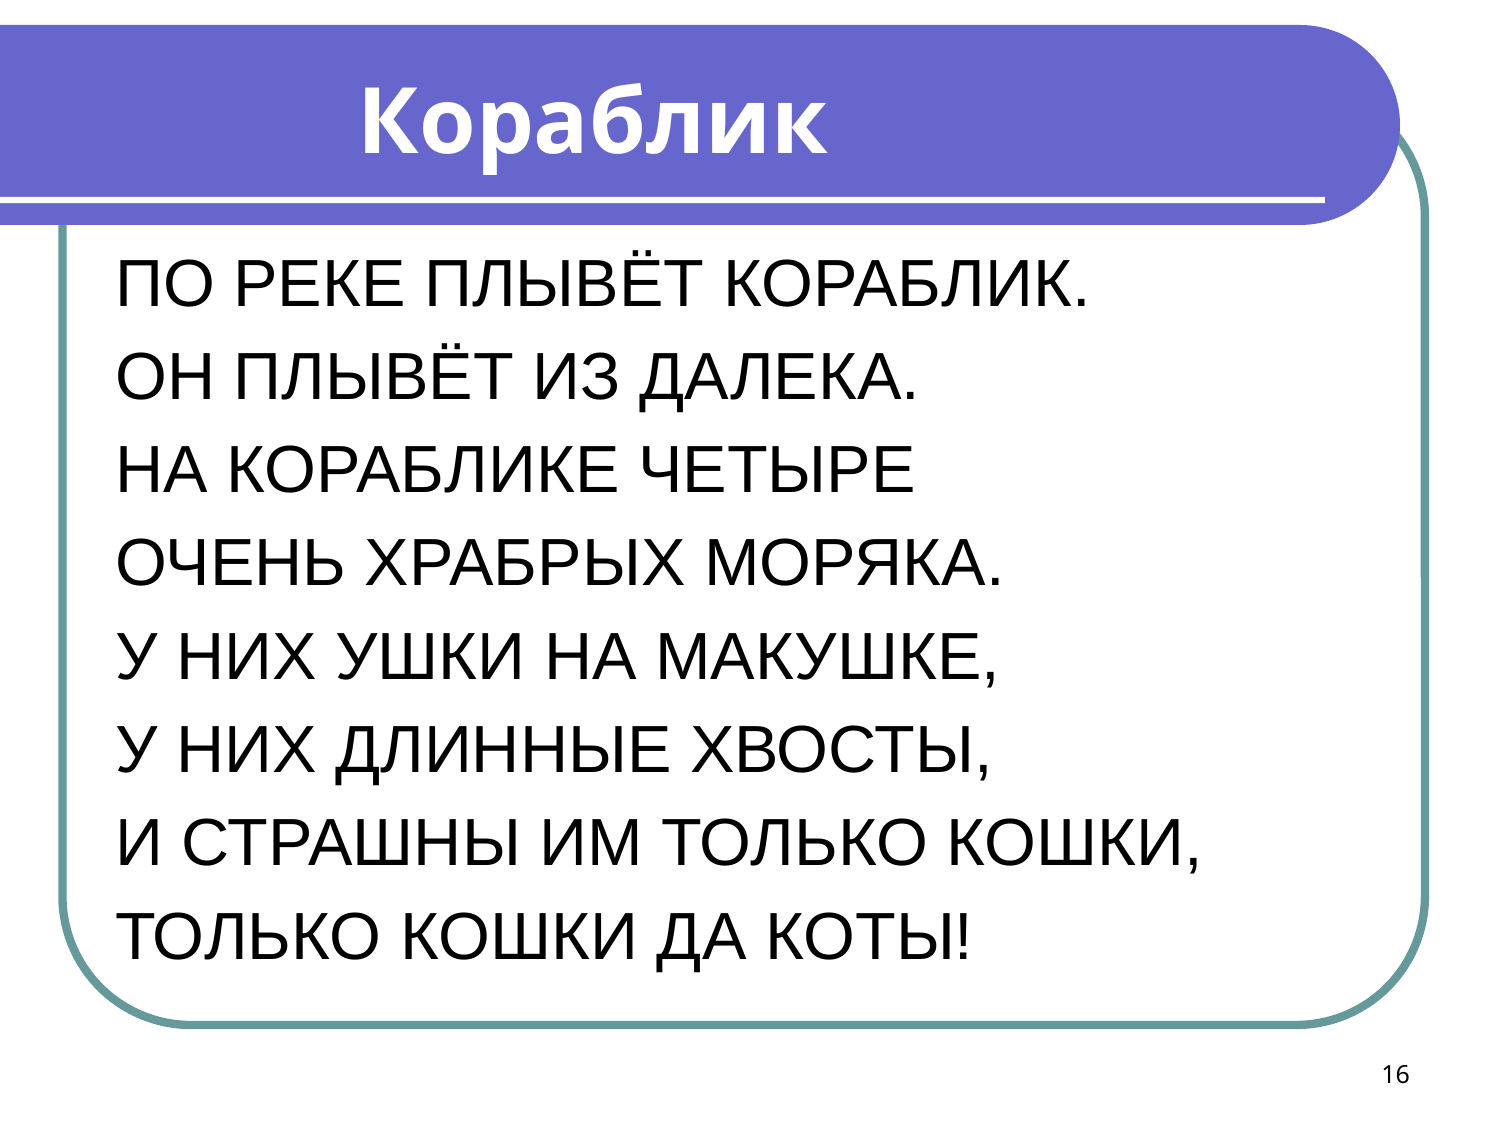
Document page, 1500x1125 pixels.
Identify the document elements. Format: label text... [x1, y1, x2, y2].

list ПО РЕКЕ ПЛЫВЁТ КОРАБЛИК. ОН ПЛЫВЁТ ИЗ ДАЛЕКА. НА КОРАБЛИКЕ ЧЕТЫРЕ ОЧЕНЬ ХРАБРЫХ МОРЯКА. У НИХ УШКИ НА МАКУШКЕ, У НИХ ДЛИННЫЕ ХВОСТЫ, И СТРАШНЫ ИМ ТОЛЬКО КОШКИ, ТОЛЬКО КОШКИ ДА КОТЫ! [100, 231, 1401, 988]
text_box Кораблик [342, 54, 844, 180]
slide_number 16 [1074, 1024, 1426, 1101]
